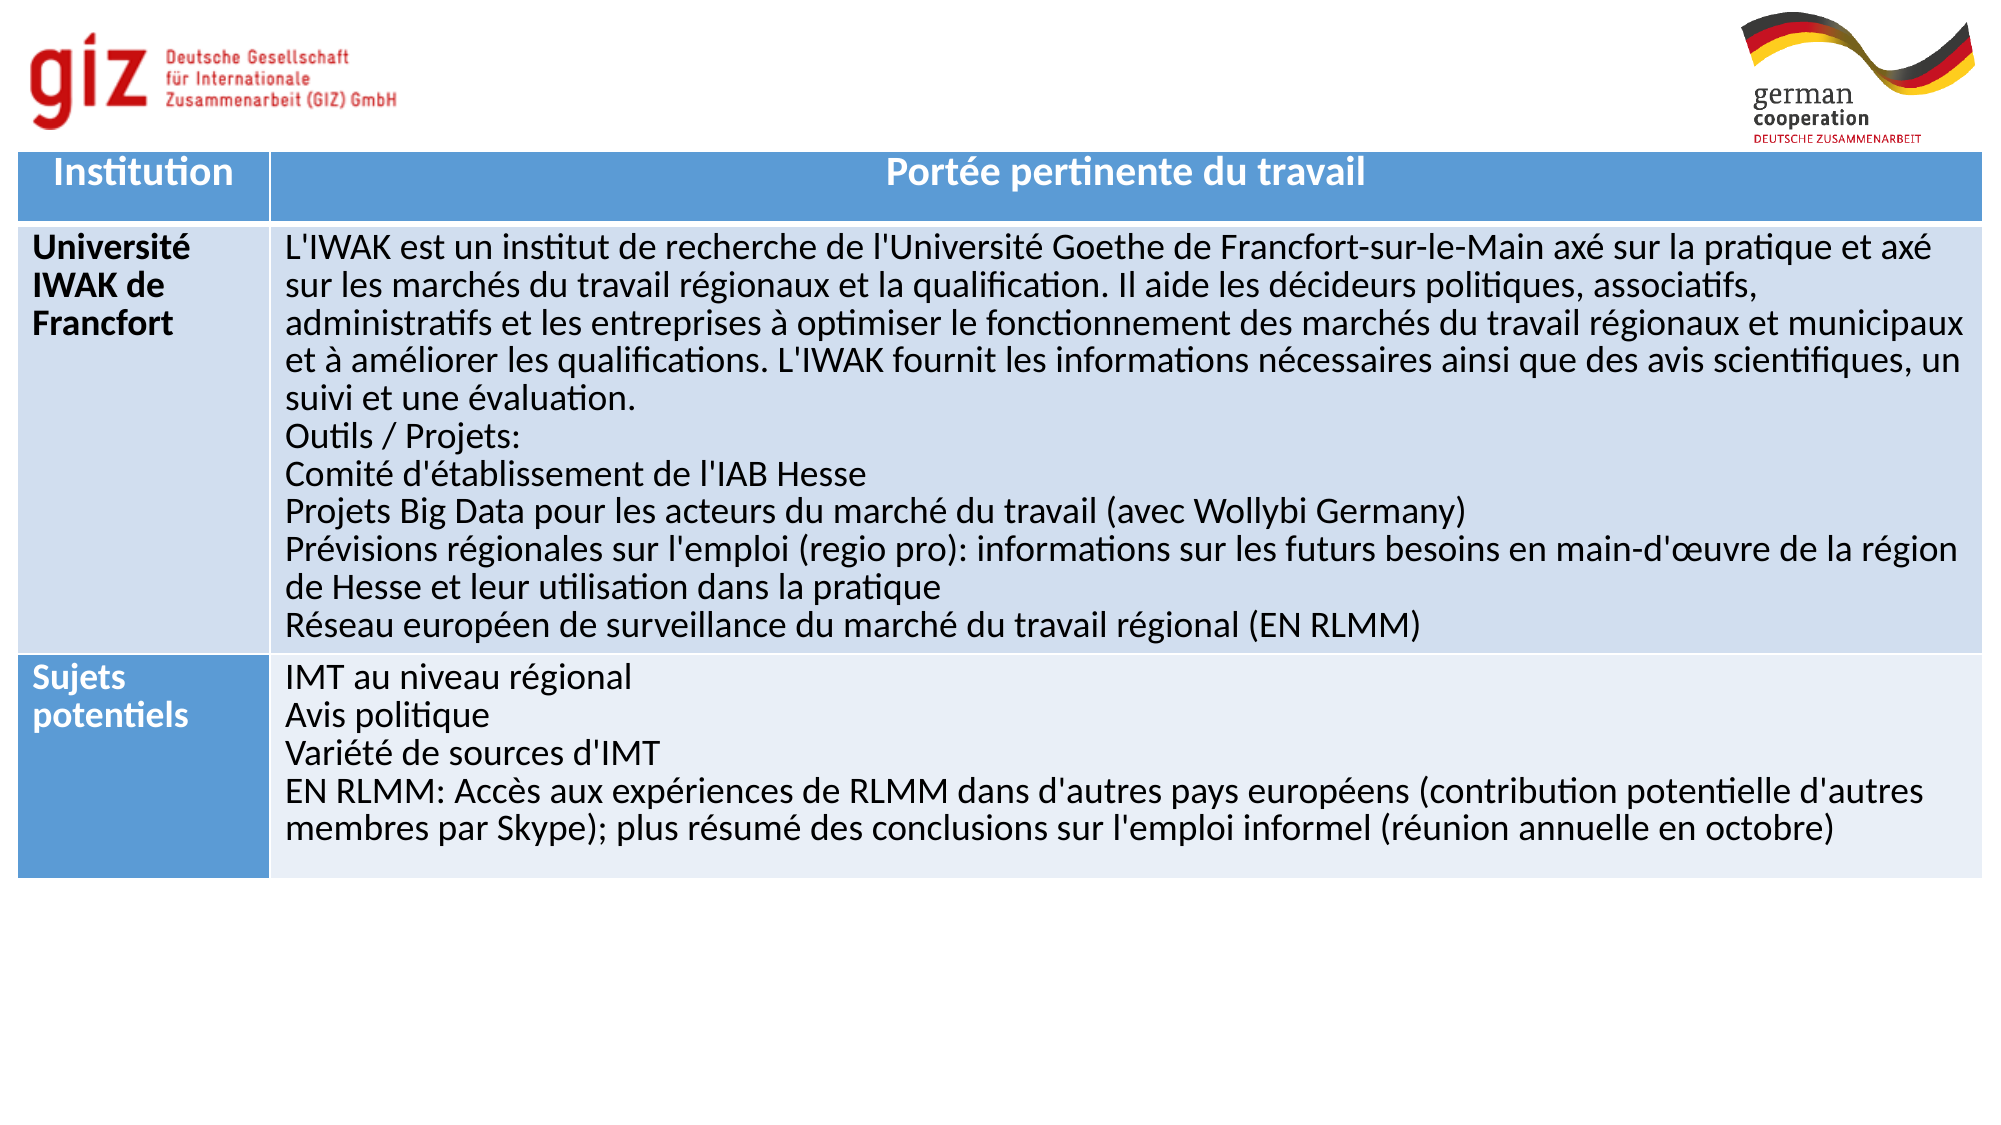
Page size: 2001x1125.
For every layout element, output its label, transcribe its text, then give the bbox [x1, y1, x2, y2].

table_cell IMT au niveau régional Avis politique Variété de sources d'IMT EN RLMM: Accès aux expériences de RLMM dans d'autres pays européens (contribution potentielle d'autres membres par Skype); plus résumé des conclusions sur l'emploi informel (réunion annuelle en octobre) [271, 655, 1982, 878]
table_cell Sujets potentiels [18, 655, 269, 878]
table_header Portée pertinente du travail [271, 152, 1982, 221]
table_cell Université IWAK de Francfort [18, 227, 269, 653]
table_header Institution [18, 152, 269, 221]
table_cell L'IWAK est un institut de recherche de l'Université Goethe de Francfort-sur-le-Main axé sur la pratique et axé sur les marchés du travail régionaux et la qualification. Il aide les décideurs politiques, associatifs, administratifs et les entreprises à optimiser le fonctionnement des marchés du travail régionaux et municipaux et à améliorer les qualifications. L'IWAK fournit les informations nécessaires ainsi que des avis scientifiques, un suivi et une évaluation. Outils / Projets: Comité d'établissement de l'IAB Hesse Projets Big Data pour les acteurs du marché du travail (avec Wollybi Germany) Prévisions régionales sur l'emploi (regio pro): informations sur les futurs besoins en main-d'œuvre de la région de Hesse et leur utilisation dans la pratique Réseau européen de surveillance du marché du travail régional (EN RLMM) [271, 227, 1982, 653]
picture [1741, 12, 1975, 143]
picture [29, 32, 398, 130]
